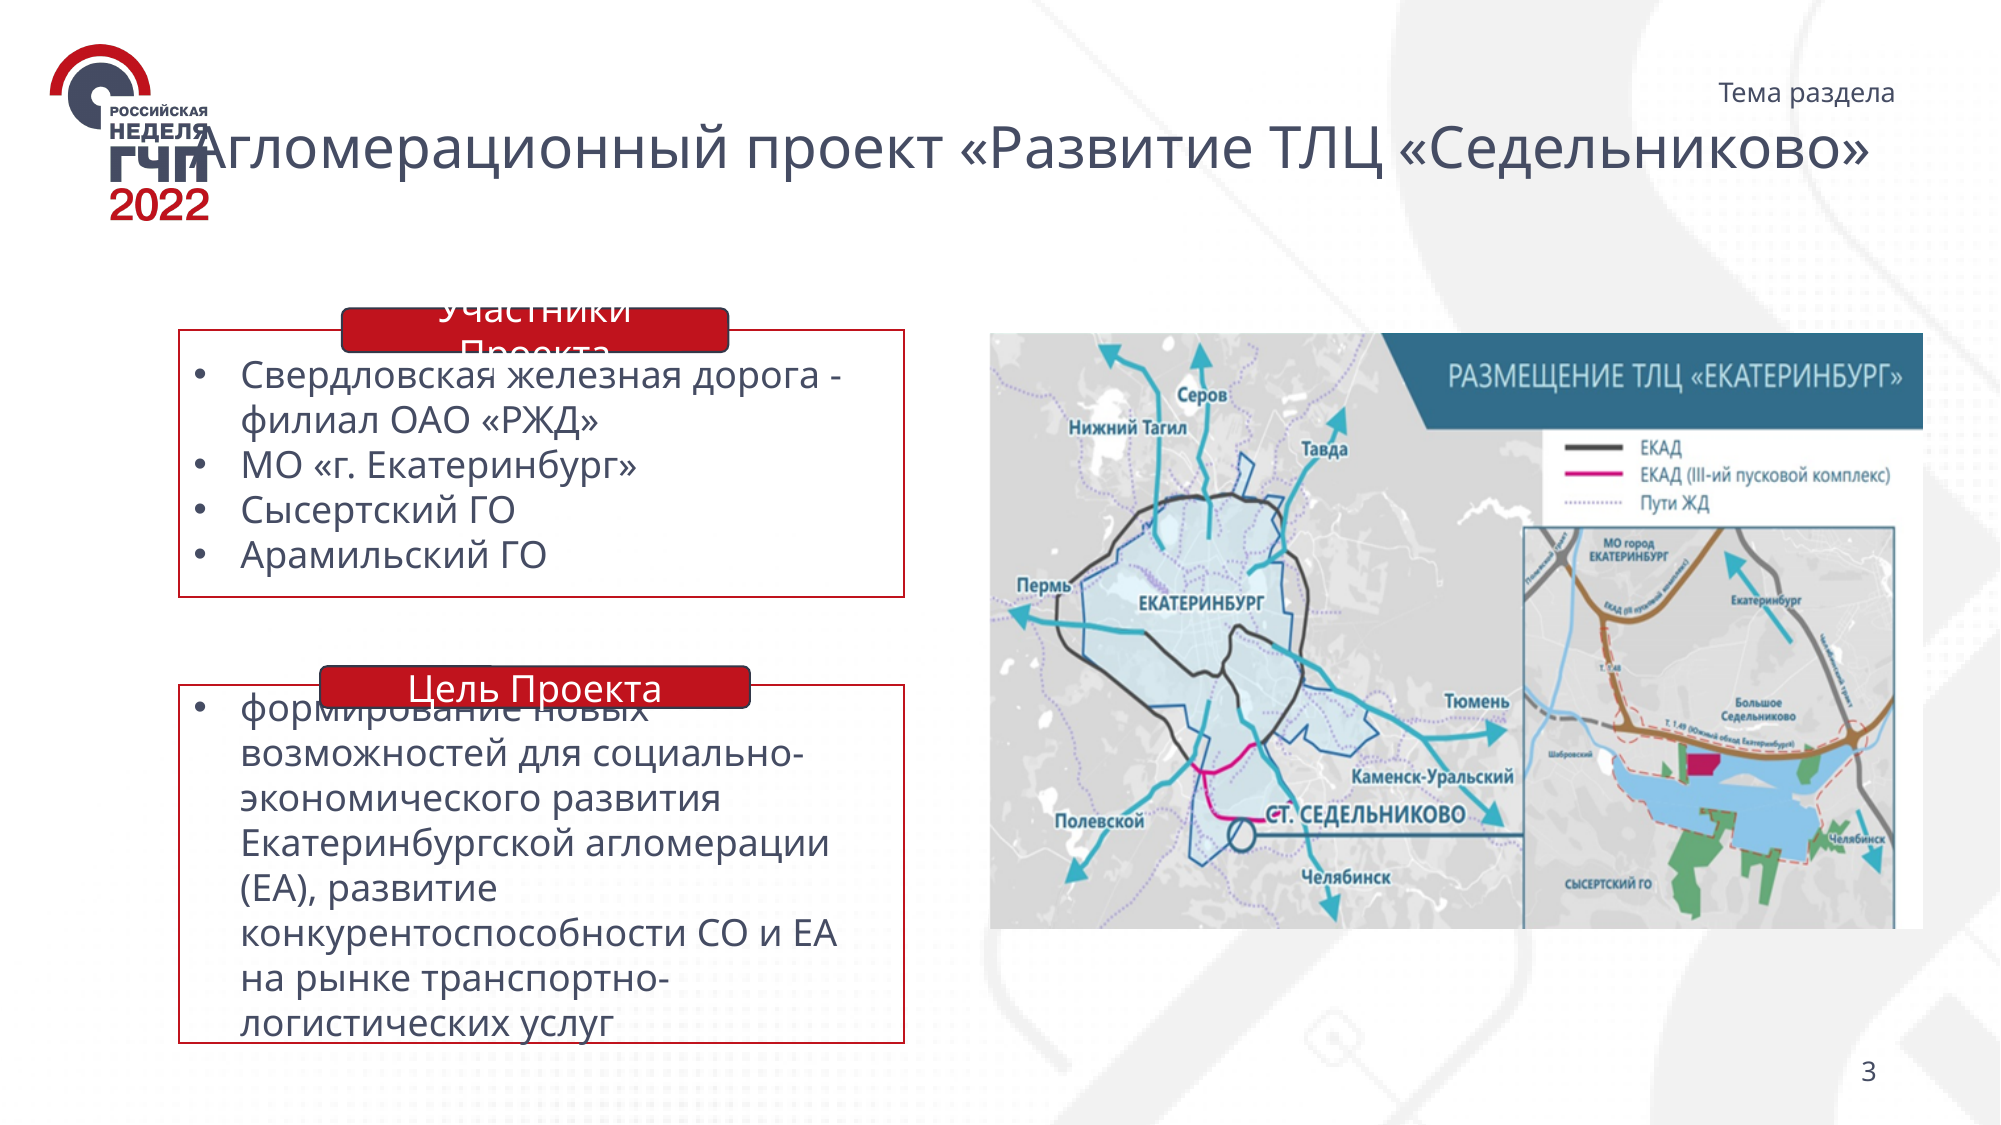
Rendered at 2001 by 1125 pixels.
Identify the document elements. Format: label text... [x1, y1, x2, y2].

text_box Свердловская железная дорога -филиал ОАО «РЖД» МО «г. Екатеринбург» Сысертский ГО Арамильский ГО [178, 329, 905, 598]
text_box Участники Проекта [340, 307, 730, 354]
text_box формирование новых возможностей для социально-экономического развития Екатеринбургской агломерации (ЕА), развитие конкурентоспособности СО и ЕА на рынке транспортно-логистических услуг [178, 684, 905, 1044]
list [989, 333, 1923, 929]
picture [1, 0, 2000, 1125]
title Агломерационный проект «Развитие ТЛЦ «Седельниково» [138, 80, 1923, 220]
text_box Цель Проекта [319, 665, 751, 709]
slide_number 3 [1441, 1042, 1892, 1103]
